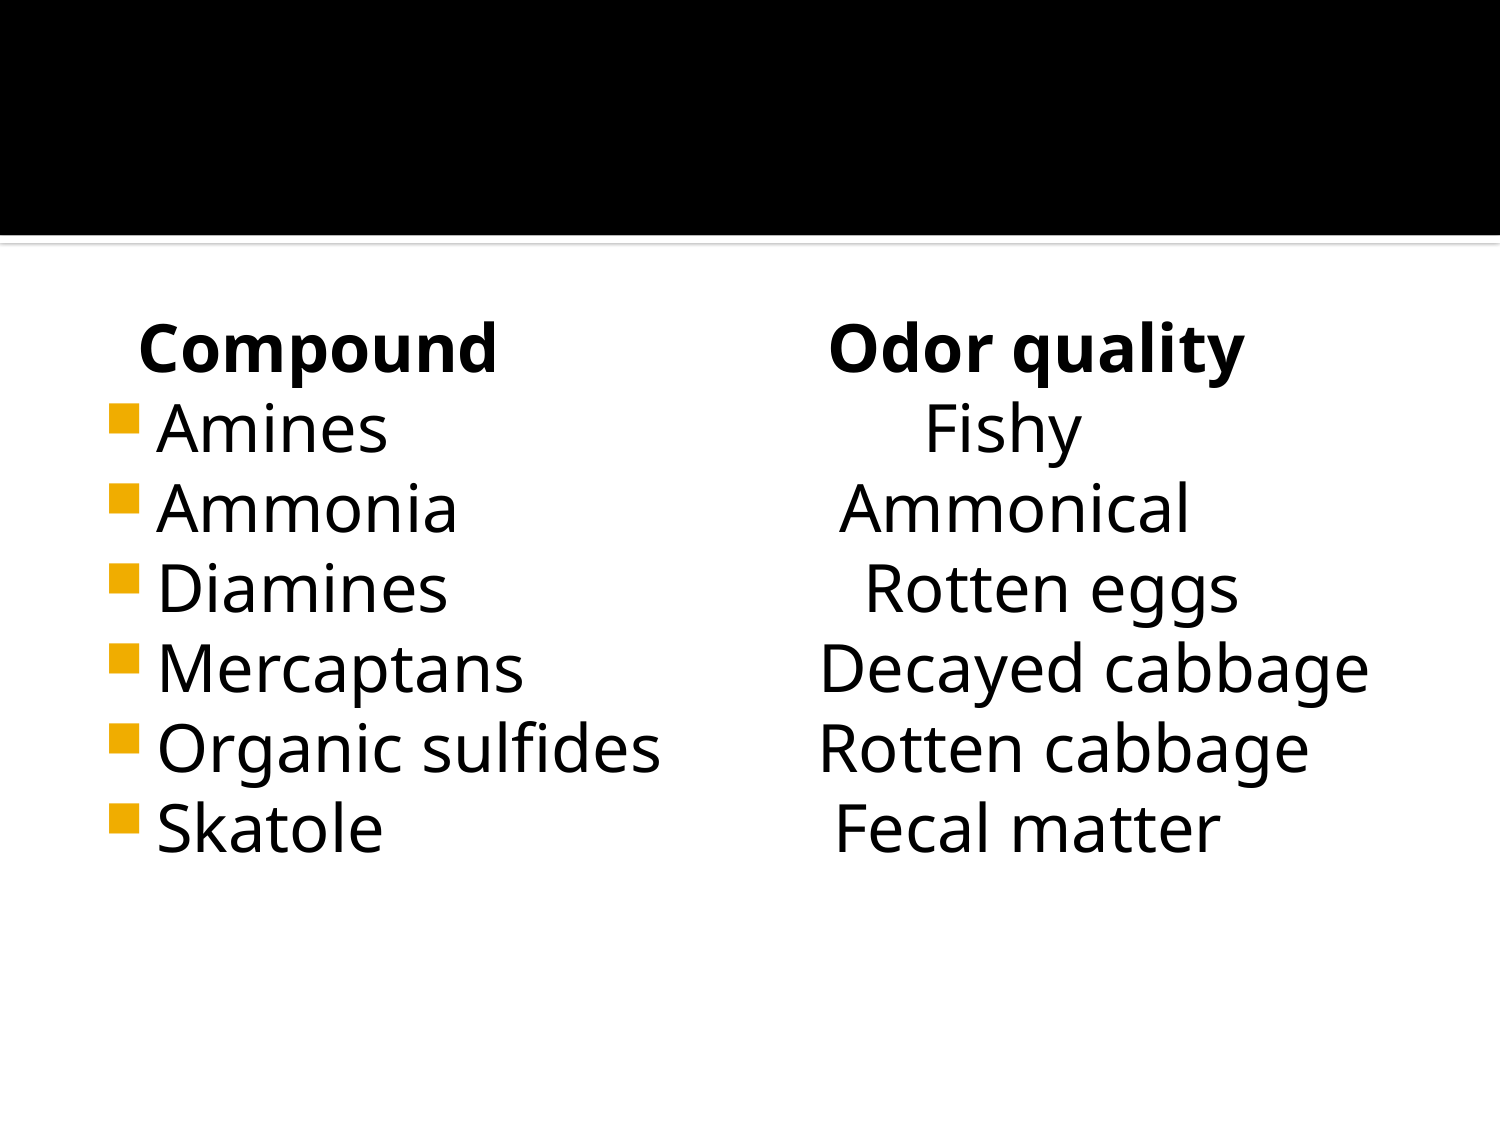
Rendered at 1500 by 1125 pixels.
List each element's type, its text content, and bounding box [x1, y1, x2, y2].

list Compound Odor quality Amines Fishy Ammonia Ammonical Diamines Rotten eggs Mercaptans Decayed cabbage Organic sulfides Rotten cabbage Skatole Fecal matter [75, 291, 1425, 1050]
